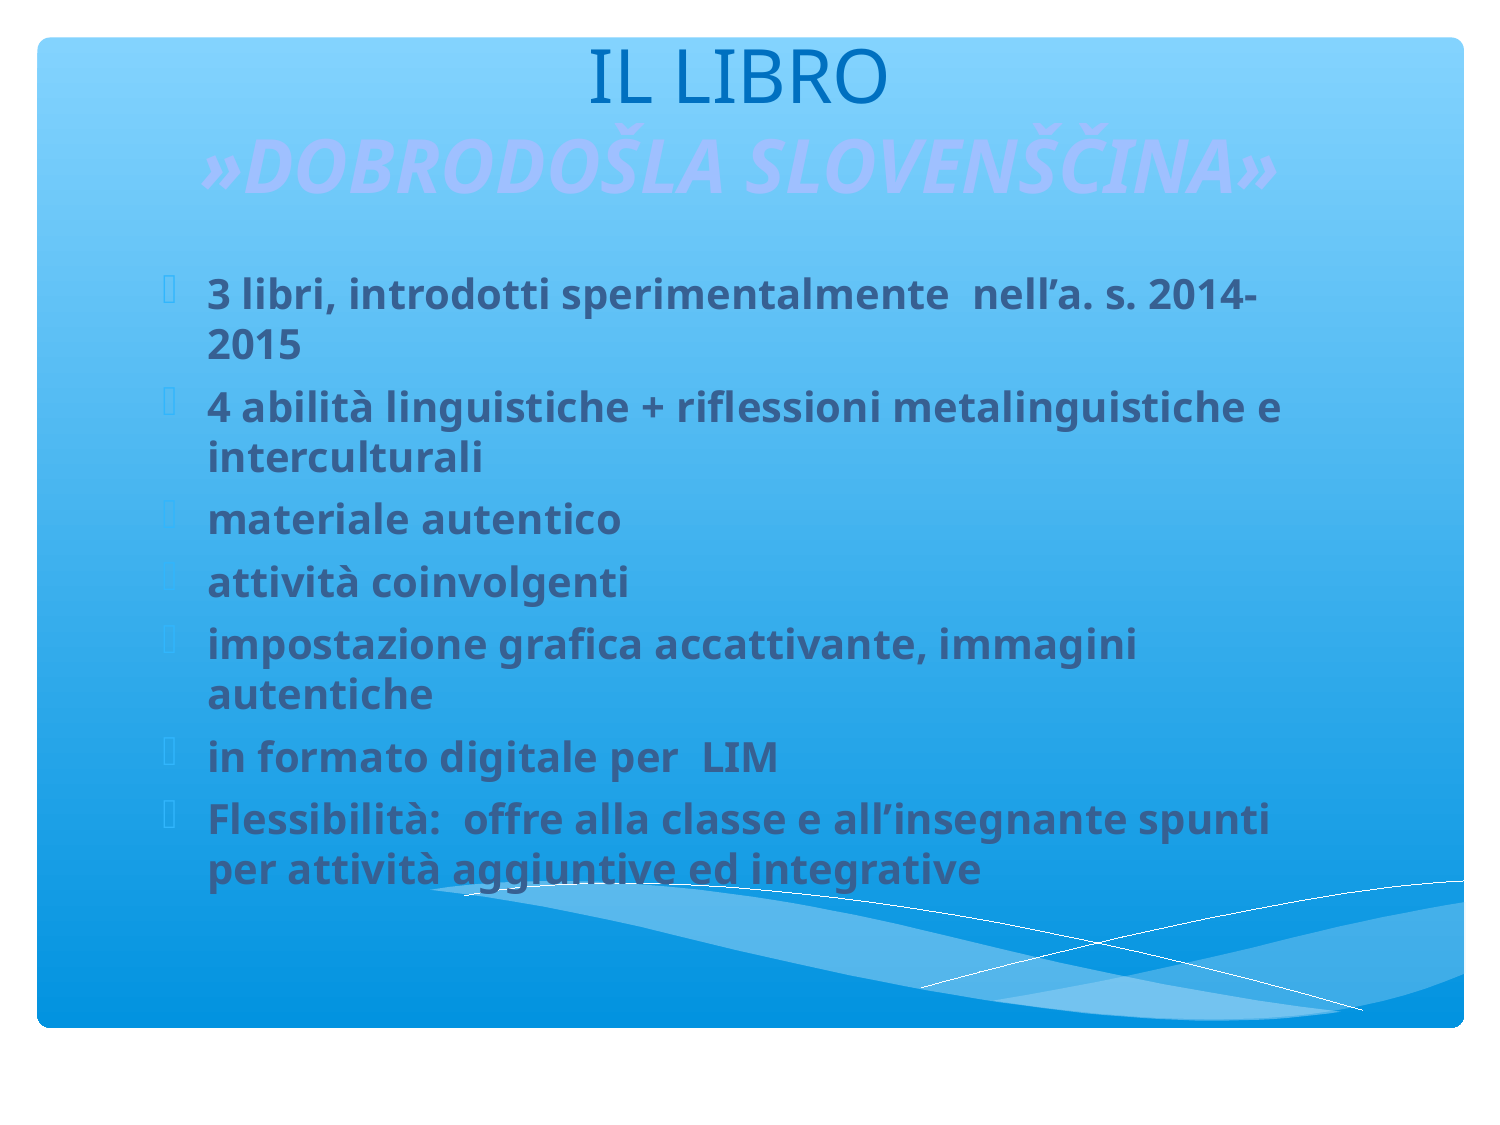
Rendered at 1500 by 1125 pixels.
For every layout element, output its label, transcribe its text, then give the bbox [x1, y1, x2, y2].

title IL LIBRO »DOBRODOŠLA SLOVENŠČINA» [75, 40, 1425, 276]
list 3 libri, introdotti sperimentalmente nell’a. s. 2014-2015 4 abilità linguistiche + riflessioni metalinguistiche e interculturali materiale autentico attività coinvolgenti impostazione grafica accattivante, immagini autentiche in formato digitale per LIM Flessibilità: offre alla classe e all’insegnante spunti per attività aggiuntive ed integrative [147, 208, 1298, 994]
